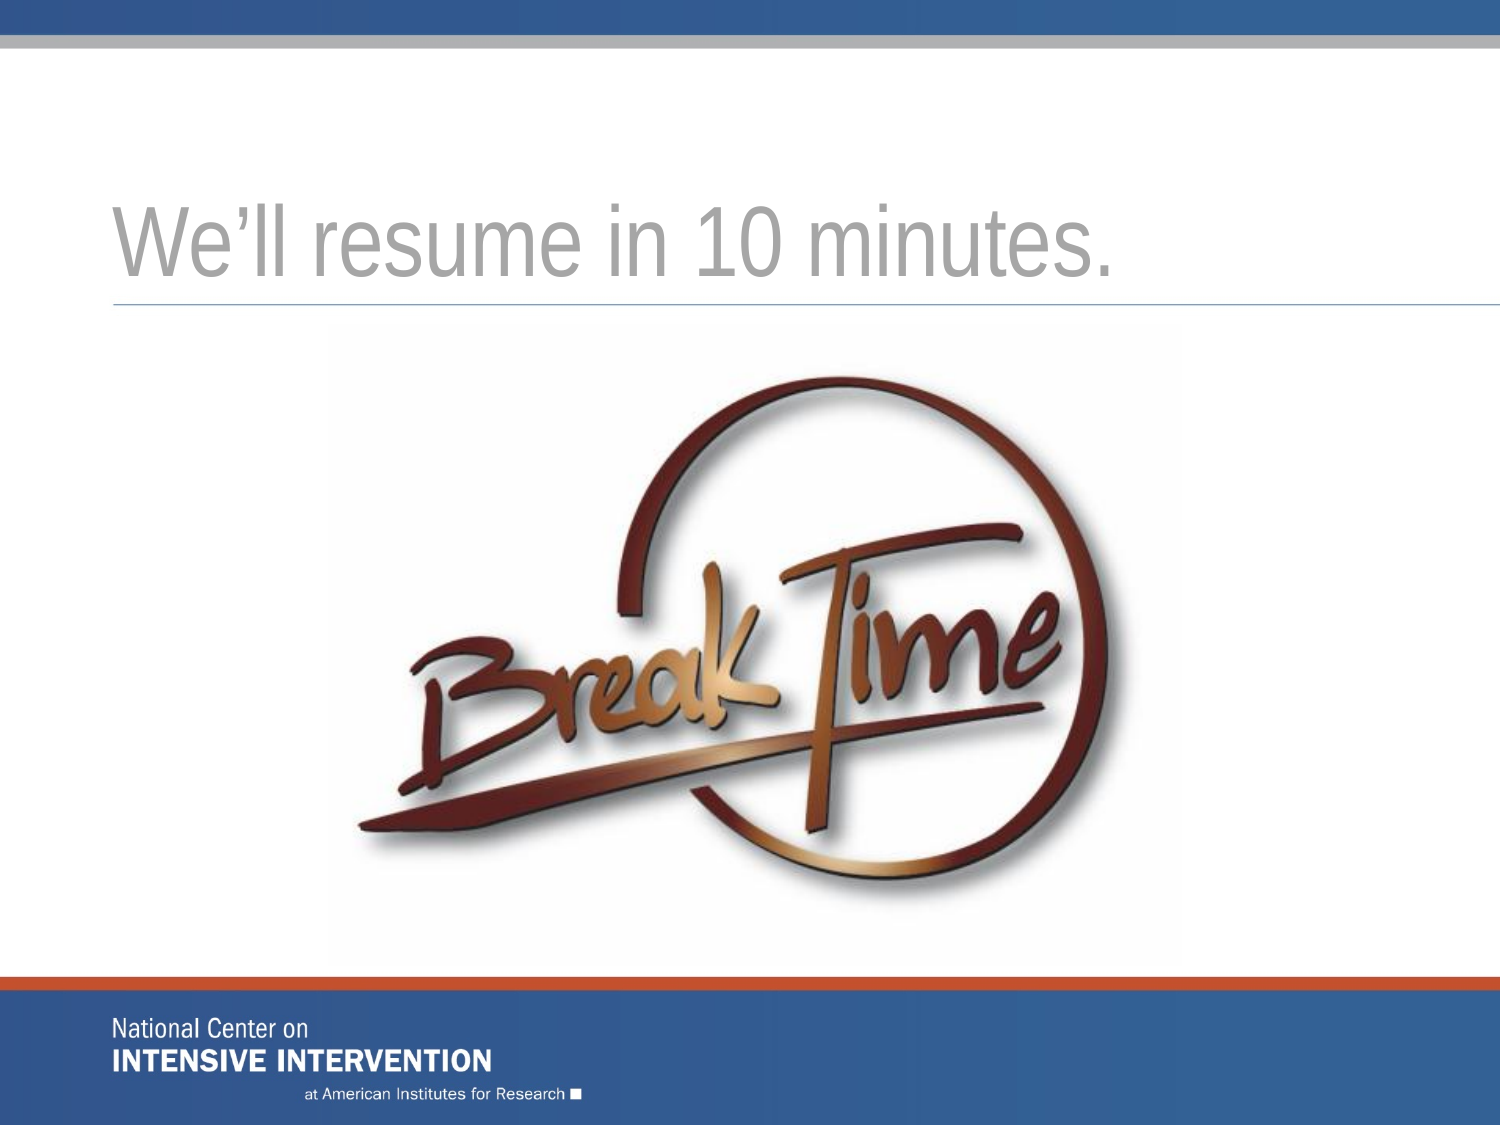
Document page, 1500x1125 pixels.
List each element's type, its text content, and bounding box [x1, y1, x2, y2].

title We’ll resume in 10 minutes. [112, 51, 1463, 297]
picture [0, 0, 1500, 1125]
